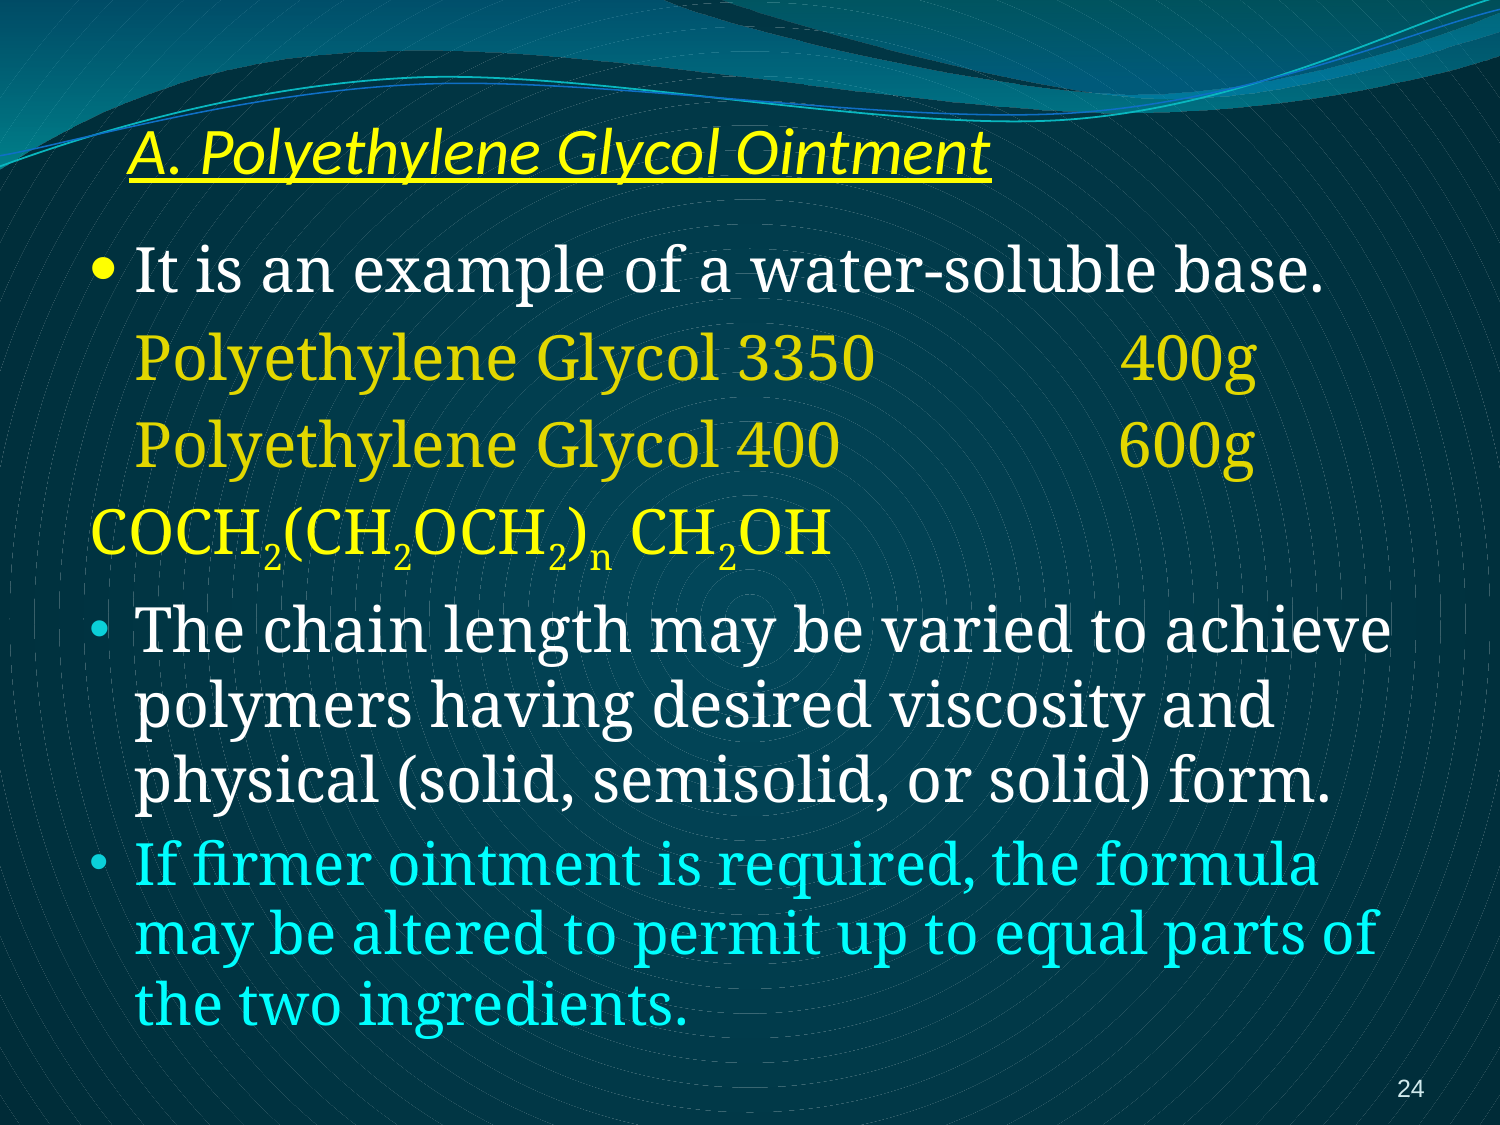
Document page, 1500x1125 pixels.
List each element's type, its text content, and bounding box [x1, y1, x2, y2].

title A. Polyethylene Glycol Ointment [128, 0, 1179, 188]
slide_number 24 [1299, 1042, 1425, 1103]
list It is an example of a water-soluble base. Polyethylene Glycol 3350 400g Polyethylene Glycol 400 600g COCH2(CH2OCH2)n CH2OH The chain length may be varied to achieve polymers having desired viscosity and physical (solid, semisolid, or solid) form. If firmer ointment is required, the formula may be altered to permit up to equal parts of the two ingredients. [75, 222, 1425, 1067]
